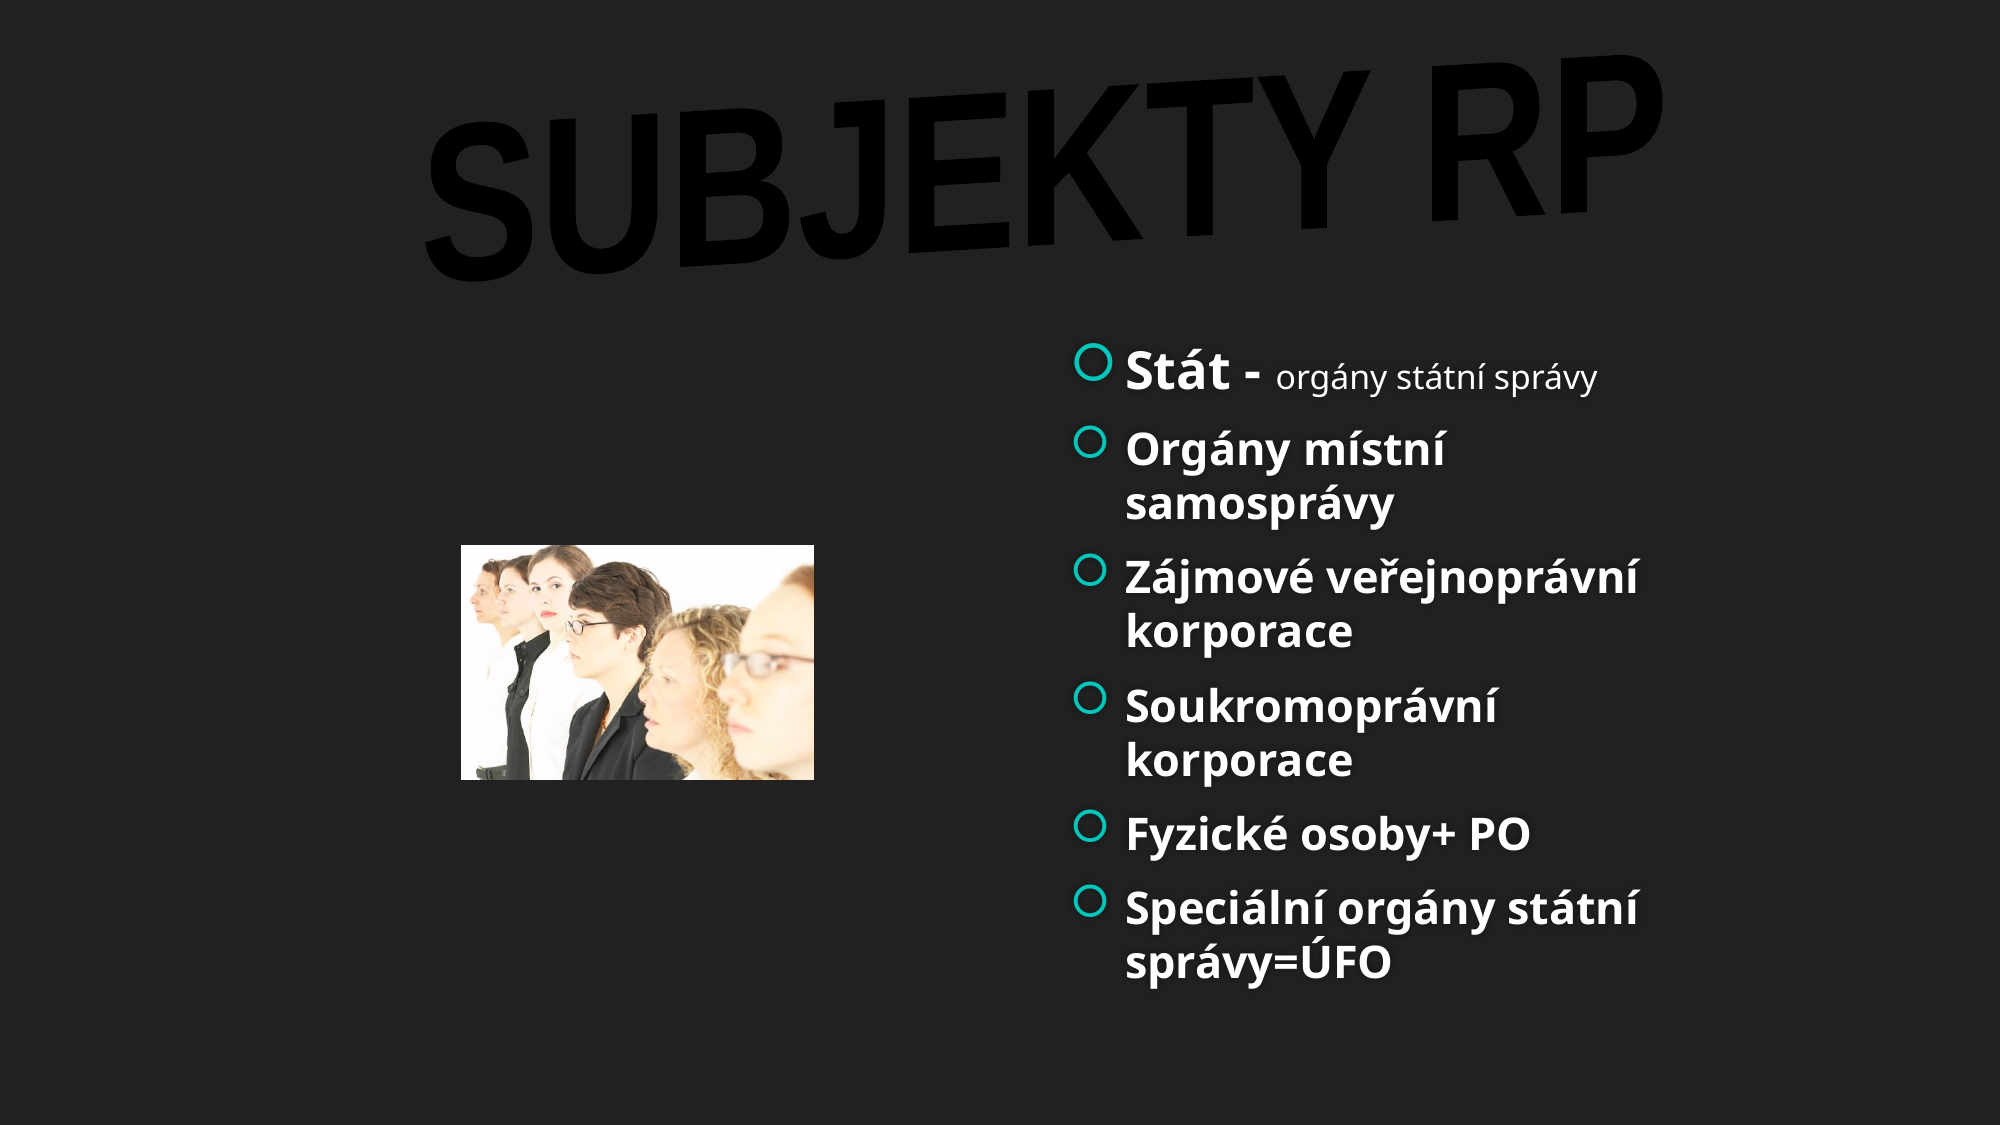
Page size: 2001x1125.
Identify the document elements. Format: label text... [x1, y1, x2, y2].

list Stát - orgány státní správy Orgány místní samosprávy Zájmové veřejnoprávní korporace Soukromoprávní korporace Fyzické osoby+ PO Speciální orgány státní správy=ÚFO [1055, 324, 1663, 1000]
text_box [461, 545, 814, 780]
